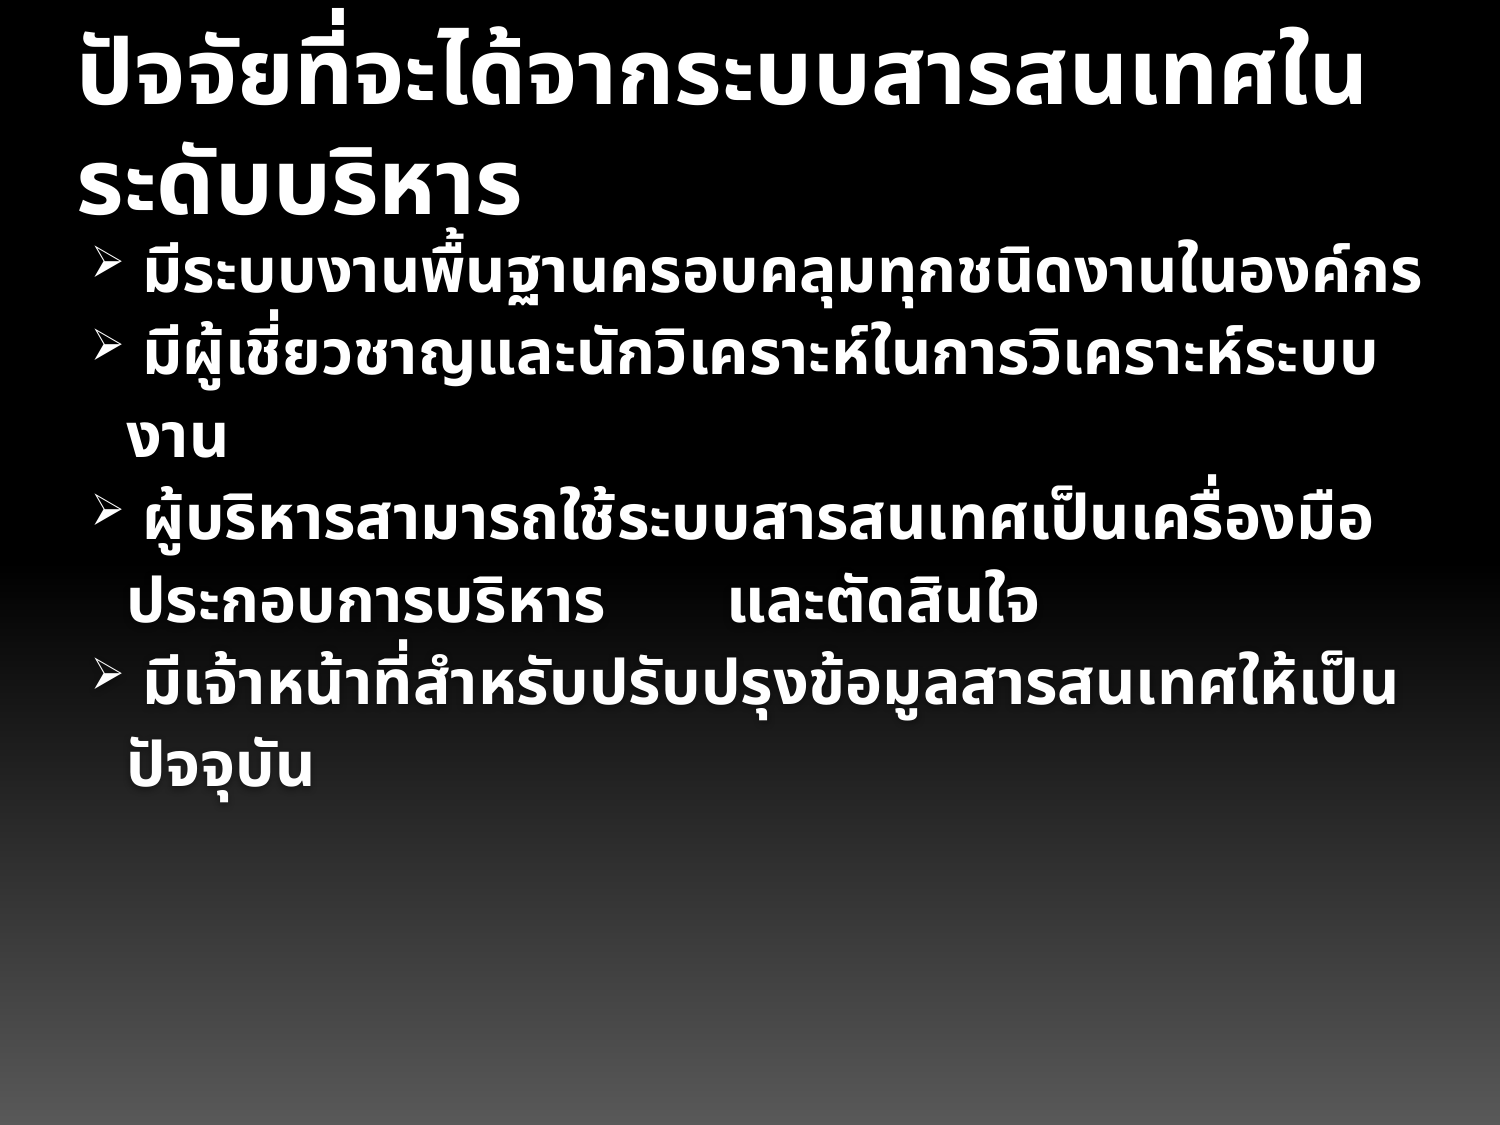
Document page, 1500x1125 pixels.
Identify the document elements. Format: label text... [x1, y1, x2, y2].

text_box ปัจจัยที่จะได้จากระบบสารสนเทศในระดับบริหาร [61, 28, 1453, 217]
text_box มีระบบงานพื้นฐานครอบคลุมทุกชนิดงานในองค์กร มีผู้เชี่ยวชาญและนักวิเคราะห์ในการวิเคราะห์ระบบงาน ผู้บริหารสามารถใช้ระบบสารสนเทศเป็นเครื่องมือประกอบการบริหาร และตัดสินใจ มีเจ้าหน้าที่สำหรับปรับปรุงข้อมูลสารสนเทศให้เป็นปัจจุบัน [76, 215, 1462, 807]
